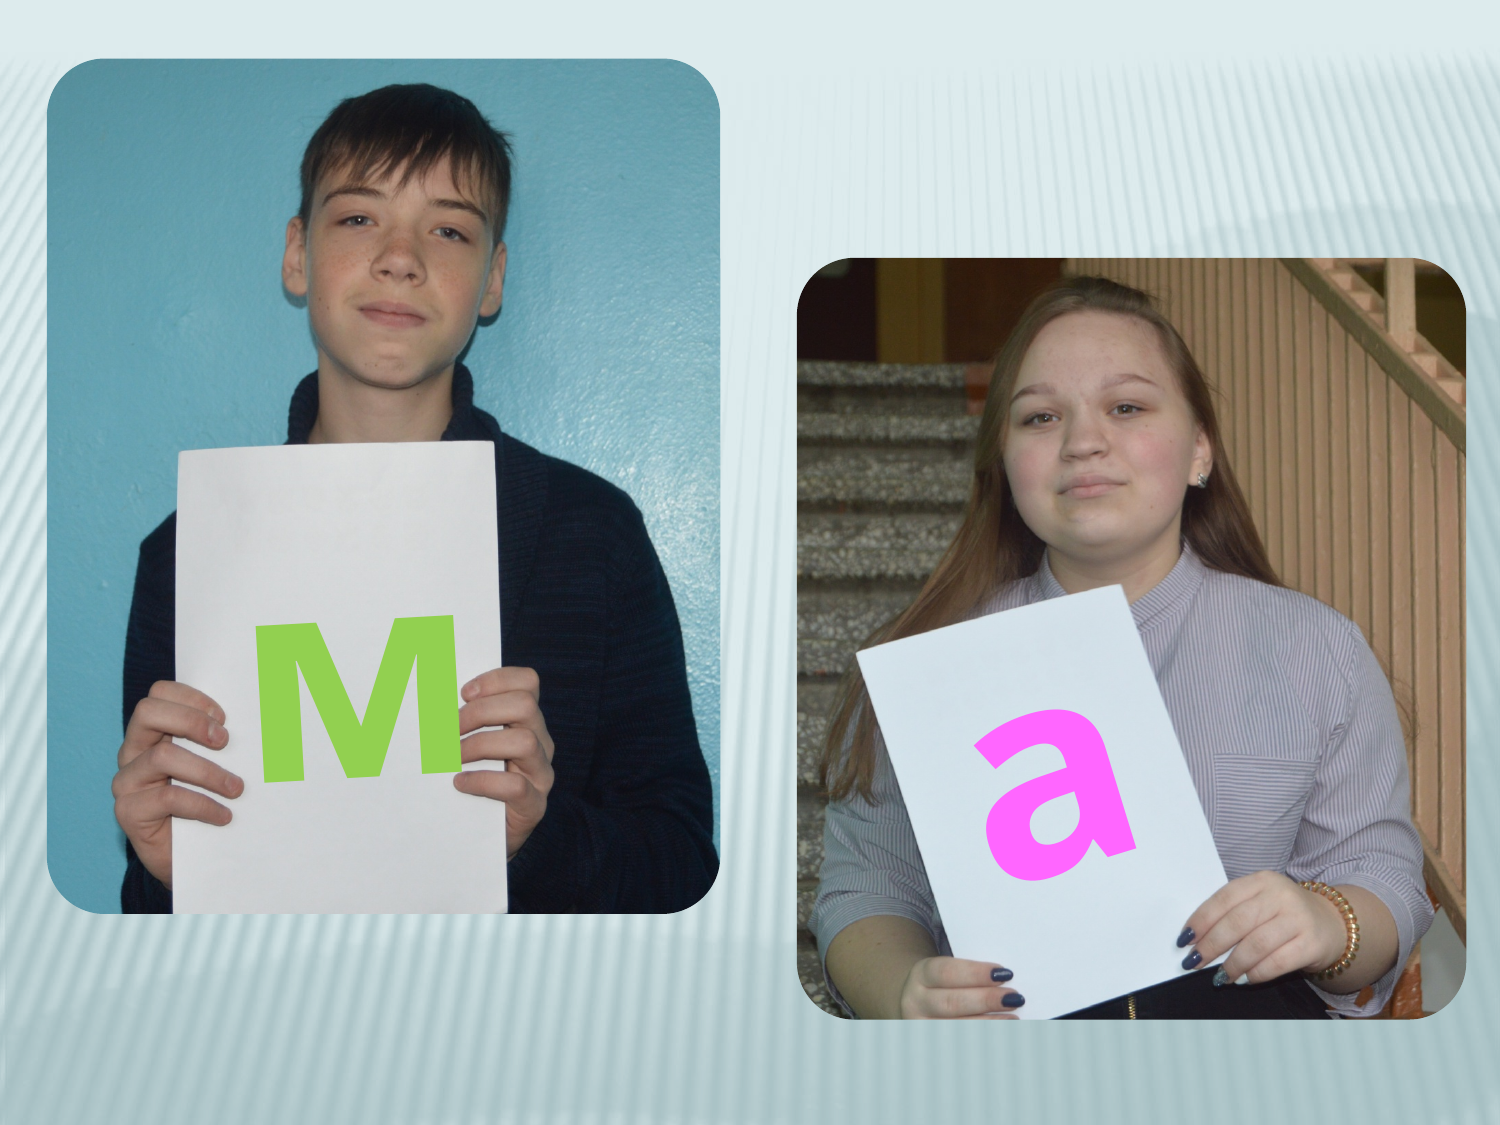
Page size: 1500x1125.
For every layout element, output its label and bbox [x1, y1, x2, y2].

picture [796, 257, 1467, 1020]
picture [46, 58, 721, 915]
